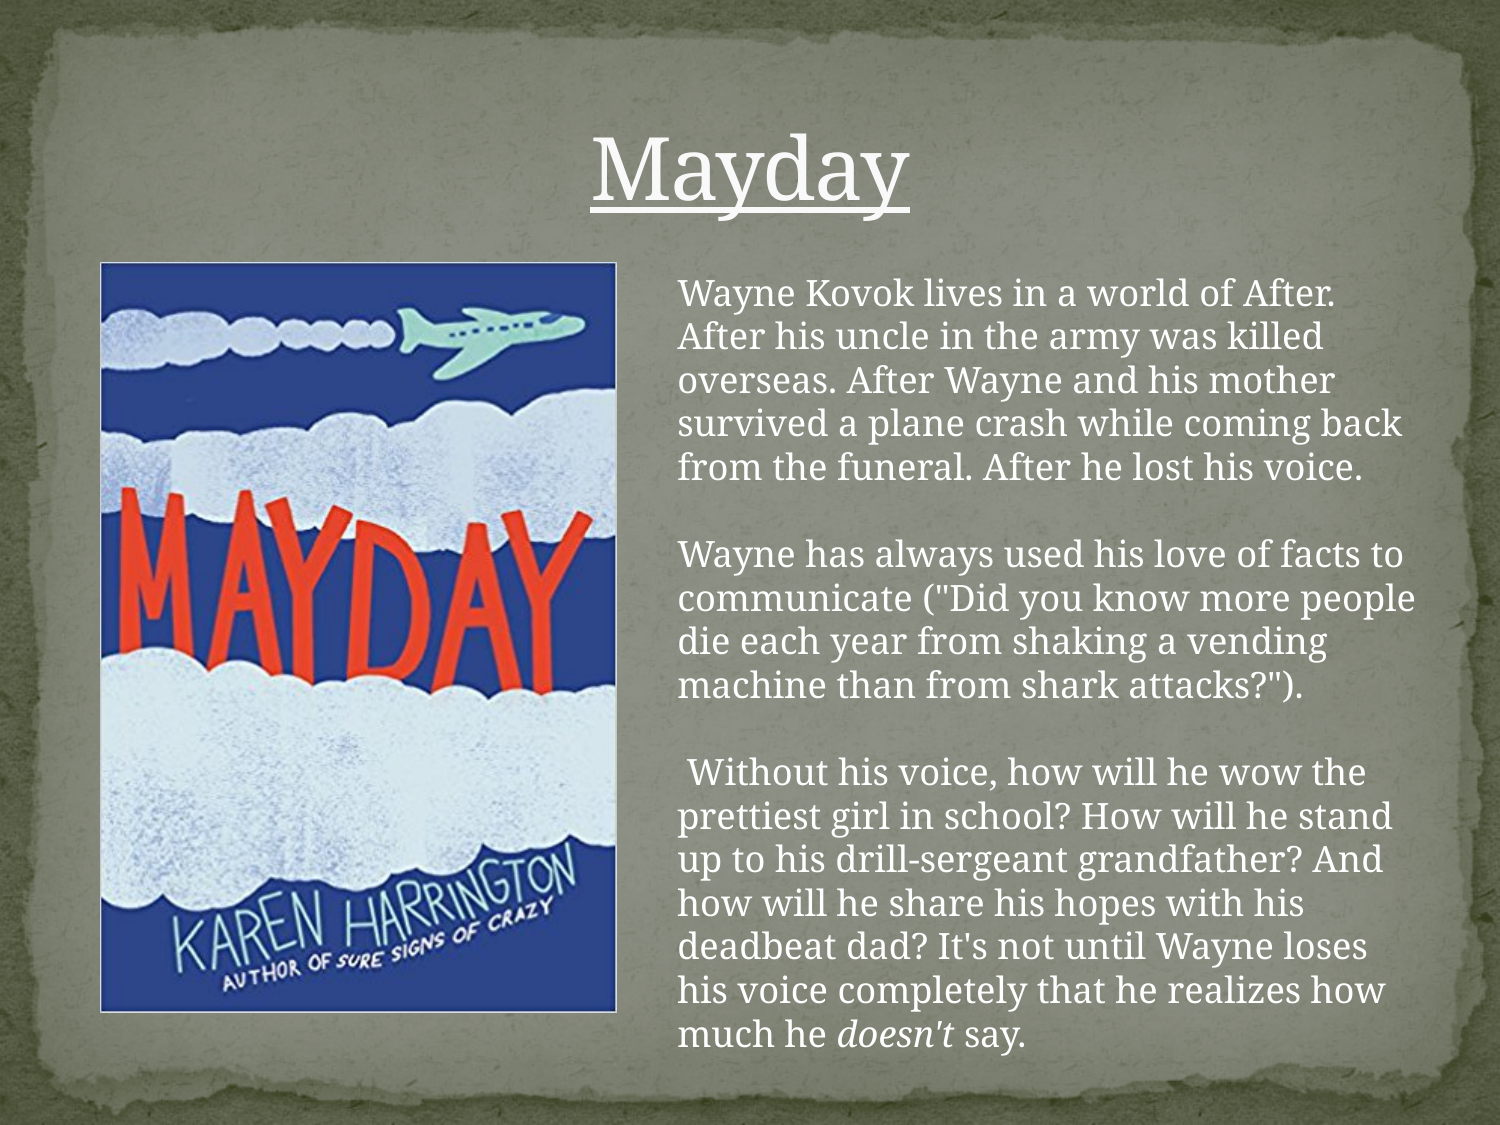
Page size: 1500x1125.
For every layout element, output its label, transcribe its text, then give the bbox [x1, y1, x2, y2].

title Mayday [74, 24, 1425, 225]
text_box Wayne Kovok lives in a world of After. After his uncle in the army was killed overseas. After Wayne and his mother survived a plane crash while coming back from the funeral. After he lost his voice. Wayne has always used his love of facts to communicate ("Did you know more people die each year from shaking a vending machine than from shark attacks?"). Without his voice, how will he wow the prettiest girl in school? How will he stand up to his drill-sergeant grandfather? And how will he share his hopes with his deadbeat dad? It's not until Wayne loses his voice completely that he realizes how much he doesn't say. [662, 262, 1438, 1075]
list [103, 265, 615, 1012]
